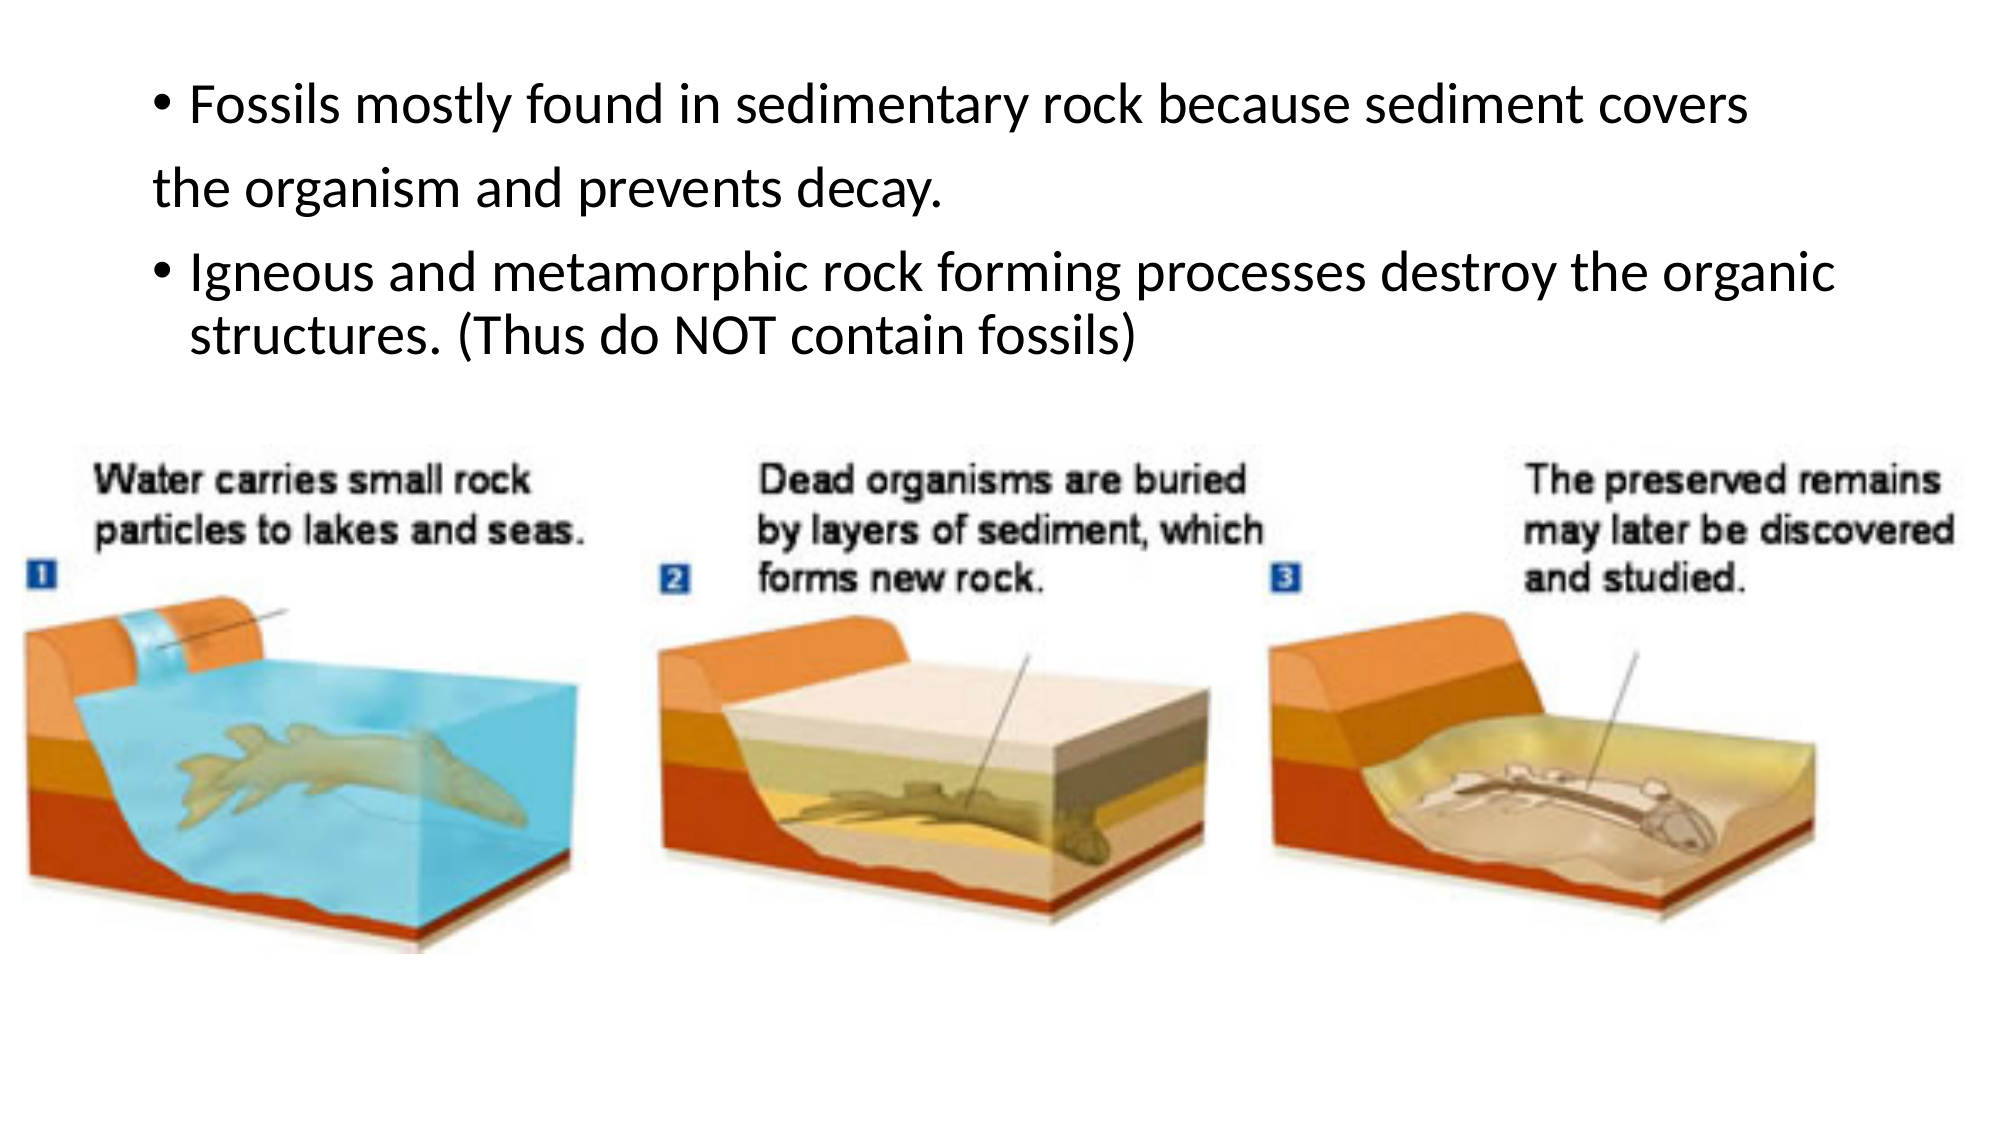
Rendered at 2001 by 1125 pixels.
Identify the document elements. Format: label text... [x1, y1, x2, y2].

picture [21, 444, 2000, 954]
list Fossils mostly found in sedimentary rock because sediment covers the organism and prevents decay. Igneous and metamorphic rock forming processes destroy the organic structures. (Thus do NOT contain fossils) [137, 66, 1863, 407]
